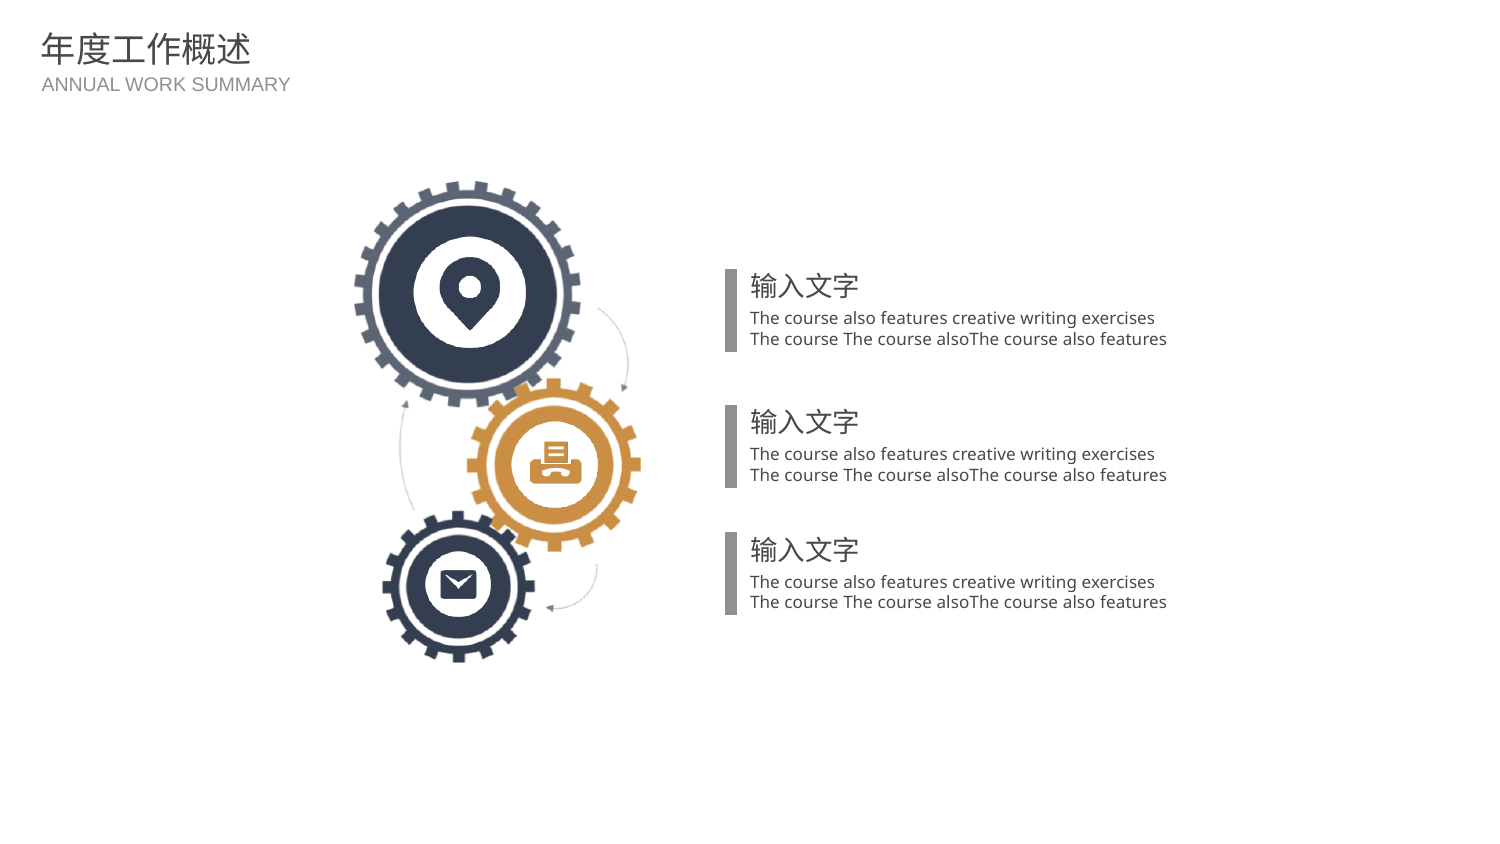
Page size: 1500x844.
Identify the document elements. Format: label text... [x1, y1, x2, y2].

text_box 输入文字 [750, 269, 893, 303]
picture [724, 268, 737, 352]
text_box ANNUAL WORK SUMMARY [41, 71, 296, 96]
text_box The course also features creative writing exercises The course The course alsoThe course also features [749, 307, 1179, 349]
text_box The course also features creative writing exercises The course The course alsoThe course also features [749, 571, 1179, 613]
text_box 输入文字 [750, 532, 893, 566]
picture [724, 405, 737, 488]
text_box The course also features creative writing exercises The course The course alsoThe course also features [749, 443, 1179, 485]
picture [354, 181, 641, 663]
text_box 年度工作概述 [34, 27, 259, 70]
text_box 输入文字 [750, 405, 893, 439]
picture [724, 532, 737, 616]
